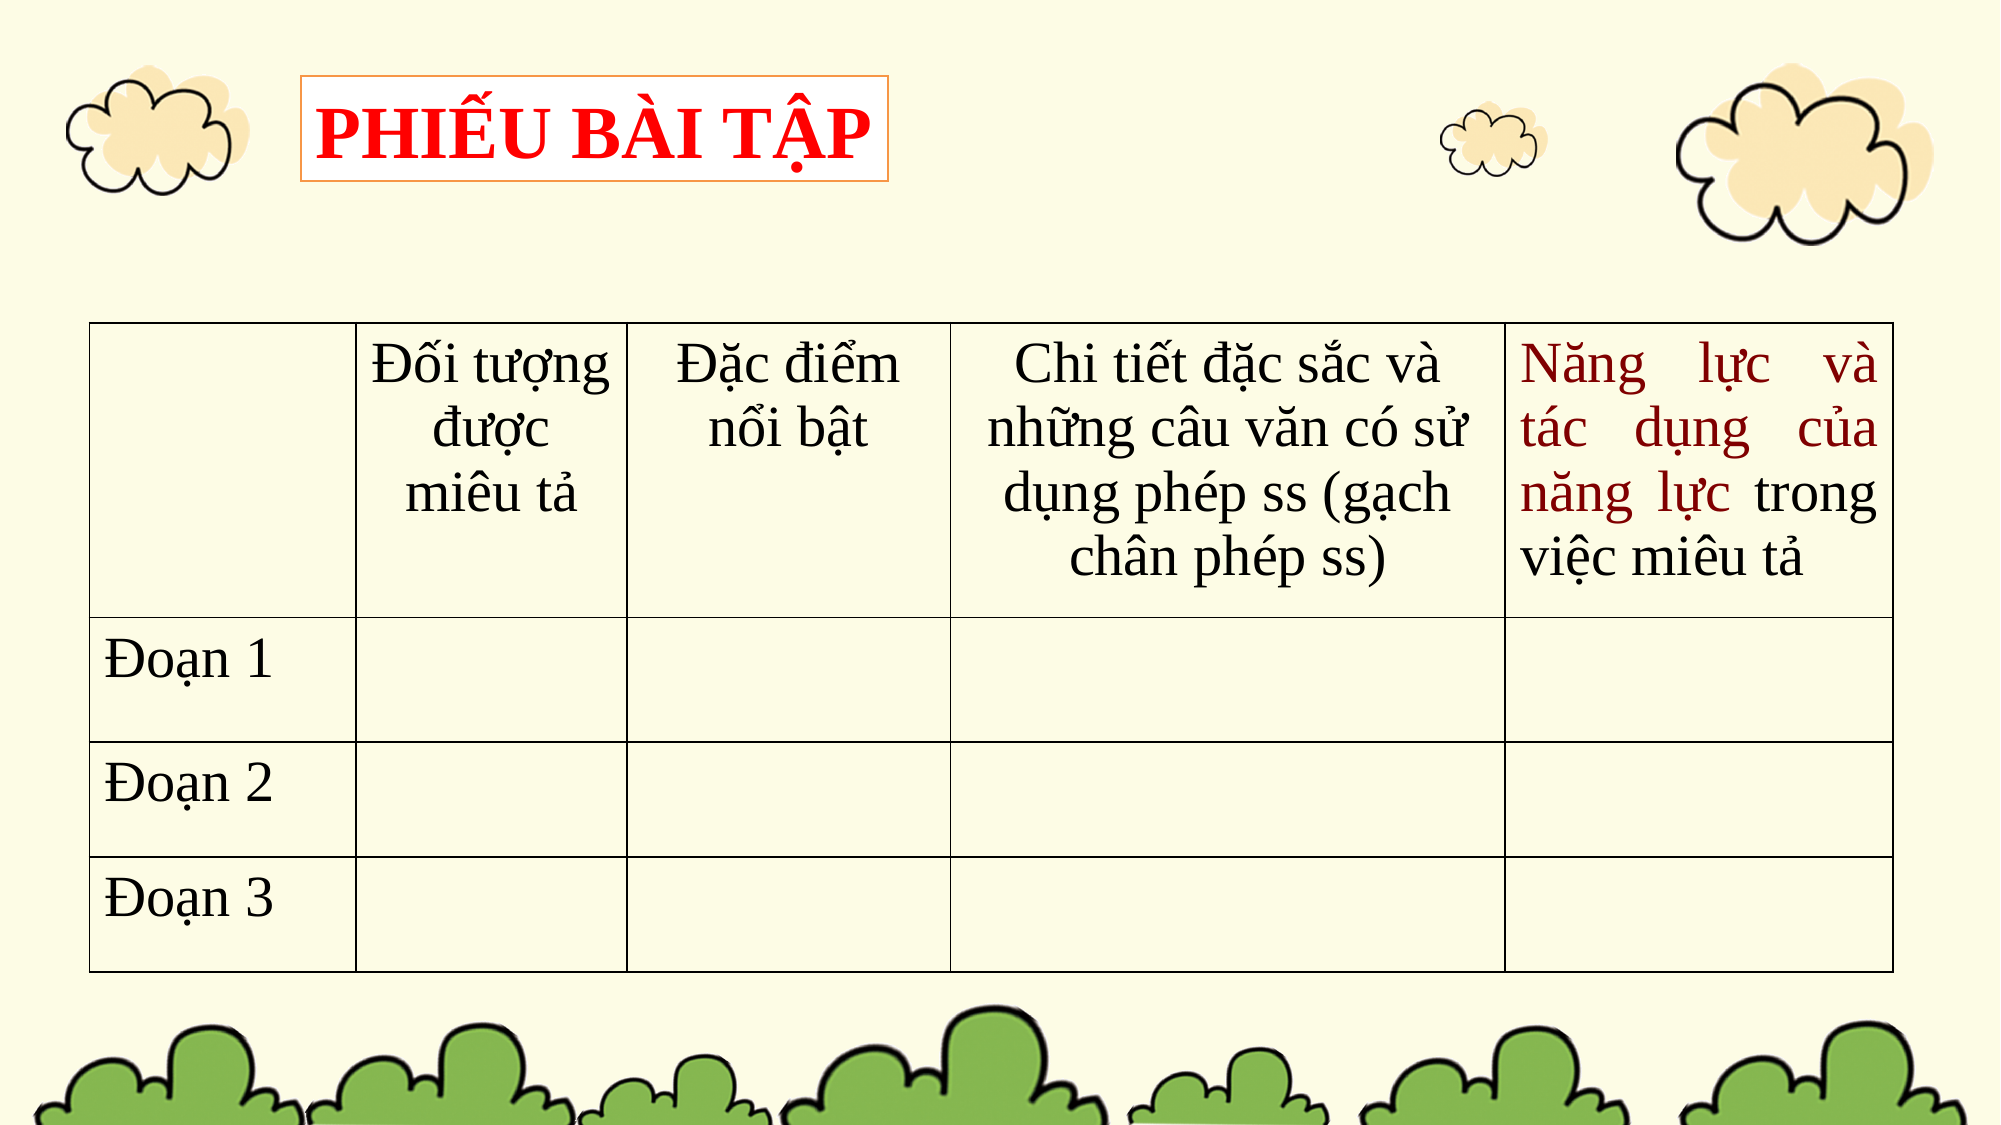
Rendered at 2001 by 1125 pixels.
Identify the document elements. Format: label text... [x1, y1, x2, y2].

picture [1676, 63, 1934, 246]
picture [66, 65, 250, 196]
table_header Đối tượng được miêu tả [357, 324, 626, 617]
picture [776, 1002, 1111, 1125]
picture [1356, 1023, 1632, 1125]
table_cell [1506, 858, 1892, 971]
picture [31, 1020, 774, 1125]
table_cell [628, 743, 950, 856]
table_cell [628, 858, 950, 971]
table_cell [357, 618, 626, 741]
table_header Đặc điểm nổi bật [628, 324, 950, 617]
table_header Năng lực và tác dụng của năng lực trong việc miêu tả [1506, 324, 1892, 617]
table_cell [357, 858, 626, 971]
table_cell [951, 743, 1504, 856]
picture [1676, 1018, 1969, 1125]
table_cell Đoạn 3 [90, 858, 355, 971]
table_header Chi tiết đặc sắc và những câu văn có sử dụng phép ss (gạch chân phép ss) [951, 324, 1504, 617]
picture [1125, 1045, 1331, 1125]
text_box PHIẾU BÀI TẬP [300, 75, 889, 182]
table_cell [628, 618, 950, 741]
table_cell [357, 743, 626, 856]
table_cell Đoạn 1 [90, 618, 355, 741]
table_cell Đoạn 2 [90, 743, 355, 856]
table_cell [1506, 618, 1892, 741]
table_cell [951, 858, 1504, 971]
table_header [90, 324, 355, 617]
table_cell [1506, 743, 1892, 856]
table_cell [951, 618, 1504, 741]
picture [1440, 101, 1548, 177]
